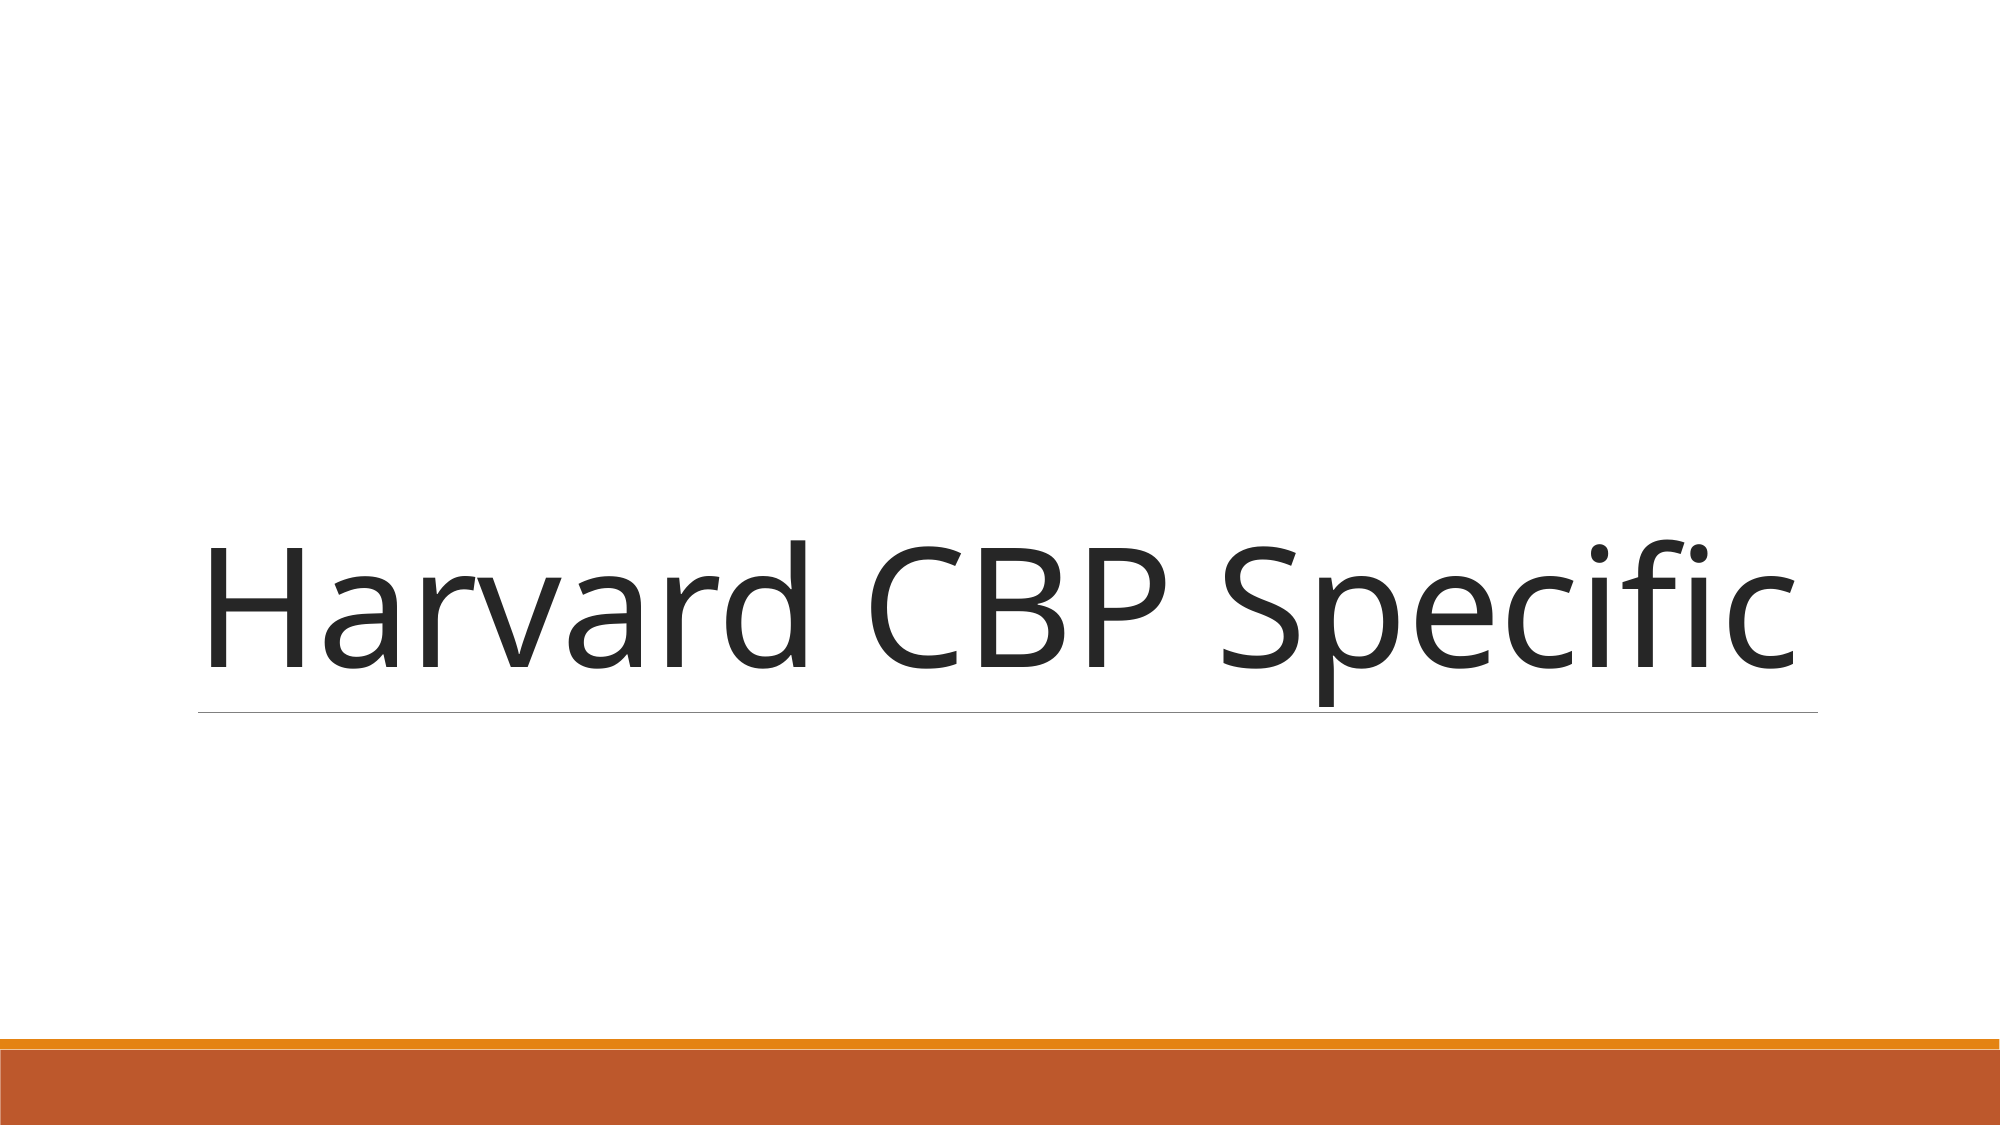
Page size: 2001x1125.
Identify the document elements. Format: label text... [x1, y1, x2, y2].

title Harvard CBP Specific [180, 124, 1830, 710]
